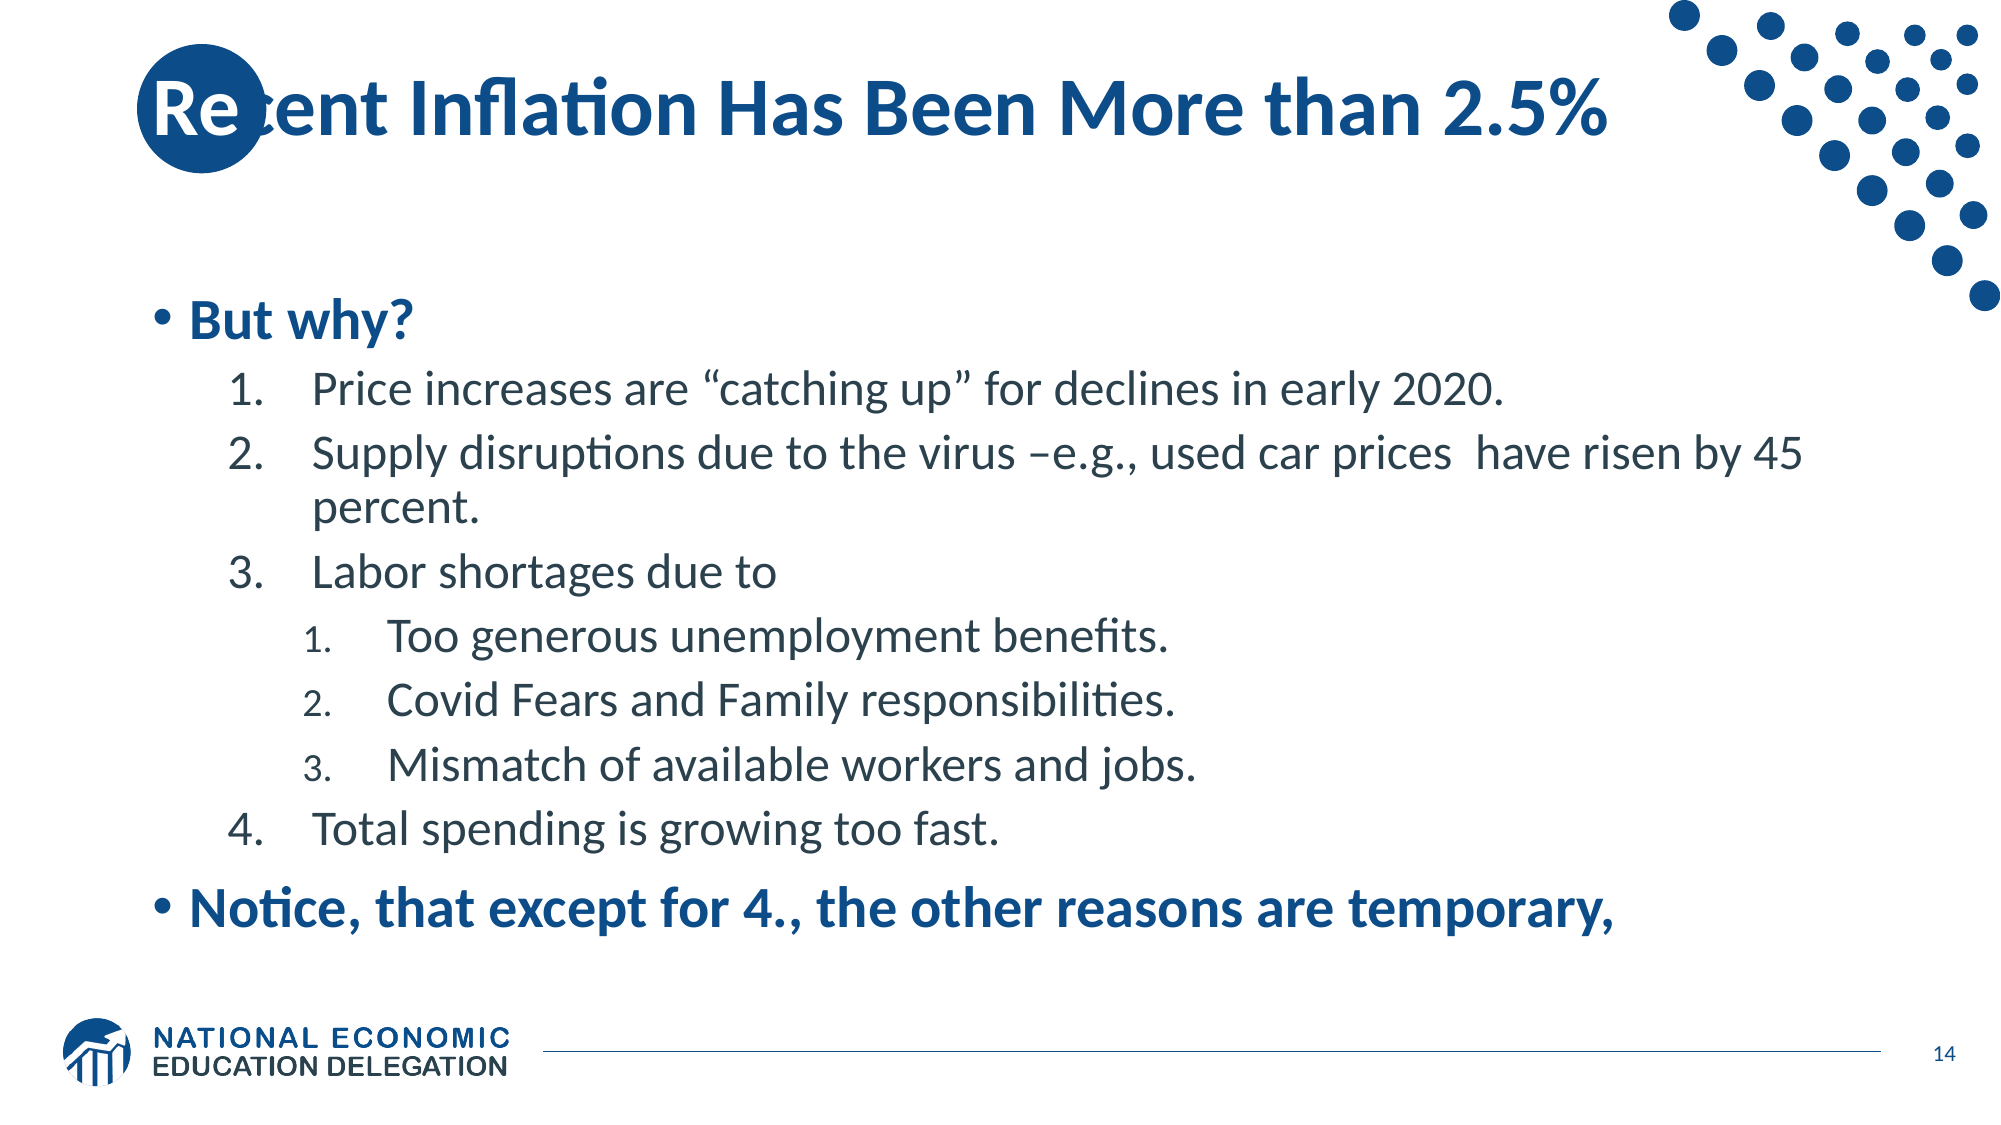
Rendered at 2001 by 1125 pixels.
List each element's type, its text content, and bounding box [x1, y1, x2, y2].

title Recent Inflation Has Been More than 2.5% [137, 0, 1863, 218]
picture [55, 1013, 520, 1091]
slide_number 14 [1521, 1022, 1972, 1082]
list But why? Price increases are “catching up” for declines in early 2020. Supply disruptions due to the virus –e.g., used car prices have risen by 45 percent. Labor shortages due to Too generous unemployment benefits. Covid Fears and Family responsibilities. Mismatch of available workers and jobs. Total spending is growing too fast. Notice, that except for 4., the other reasons are temporary, [137, 257, 1863, 972]
